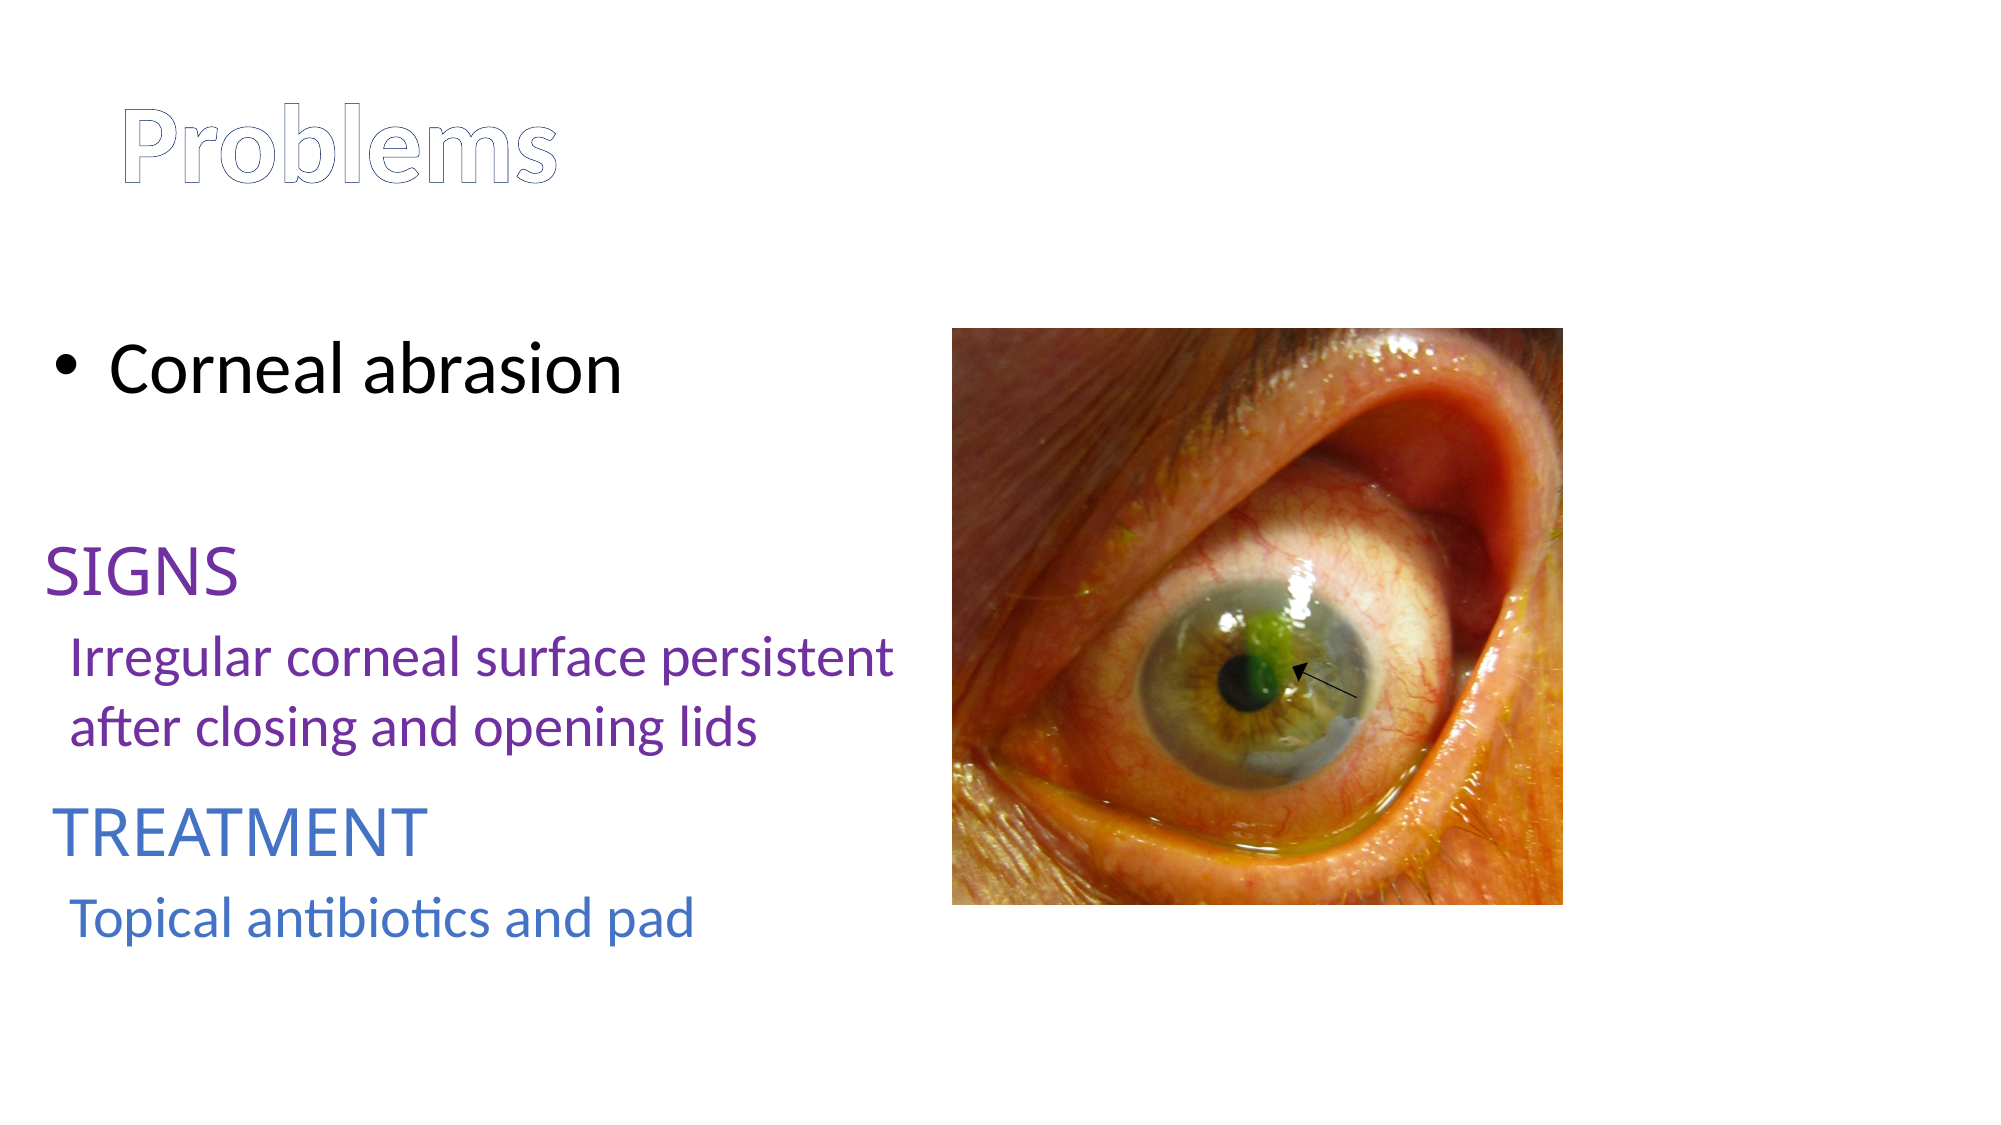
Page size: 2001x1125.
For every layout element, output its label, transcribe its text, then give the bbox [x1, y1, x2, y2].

text_box Problems [104, 62, 575, 213]
picture [952, 328, 1563, 905]
text_box Topical antibiotics and pad [55, 871, 928, 957]
text_box Irregular corneal surface persistent after closing and opening lids [55, 610, 928, 766]
text_box Corneal abrasion [38, 311, 640, 417]
text_box TREATMENT [38, 782, 444, 877]
text_box SIGNS [30, 521, 256, 617]
